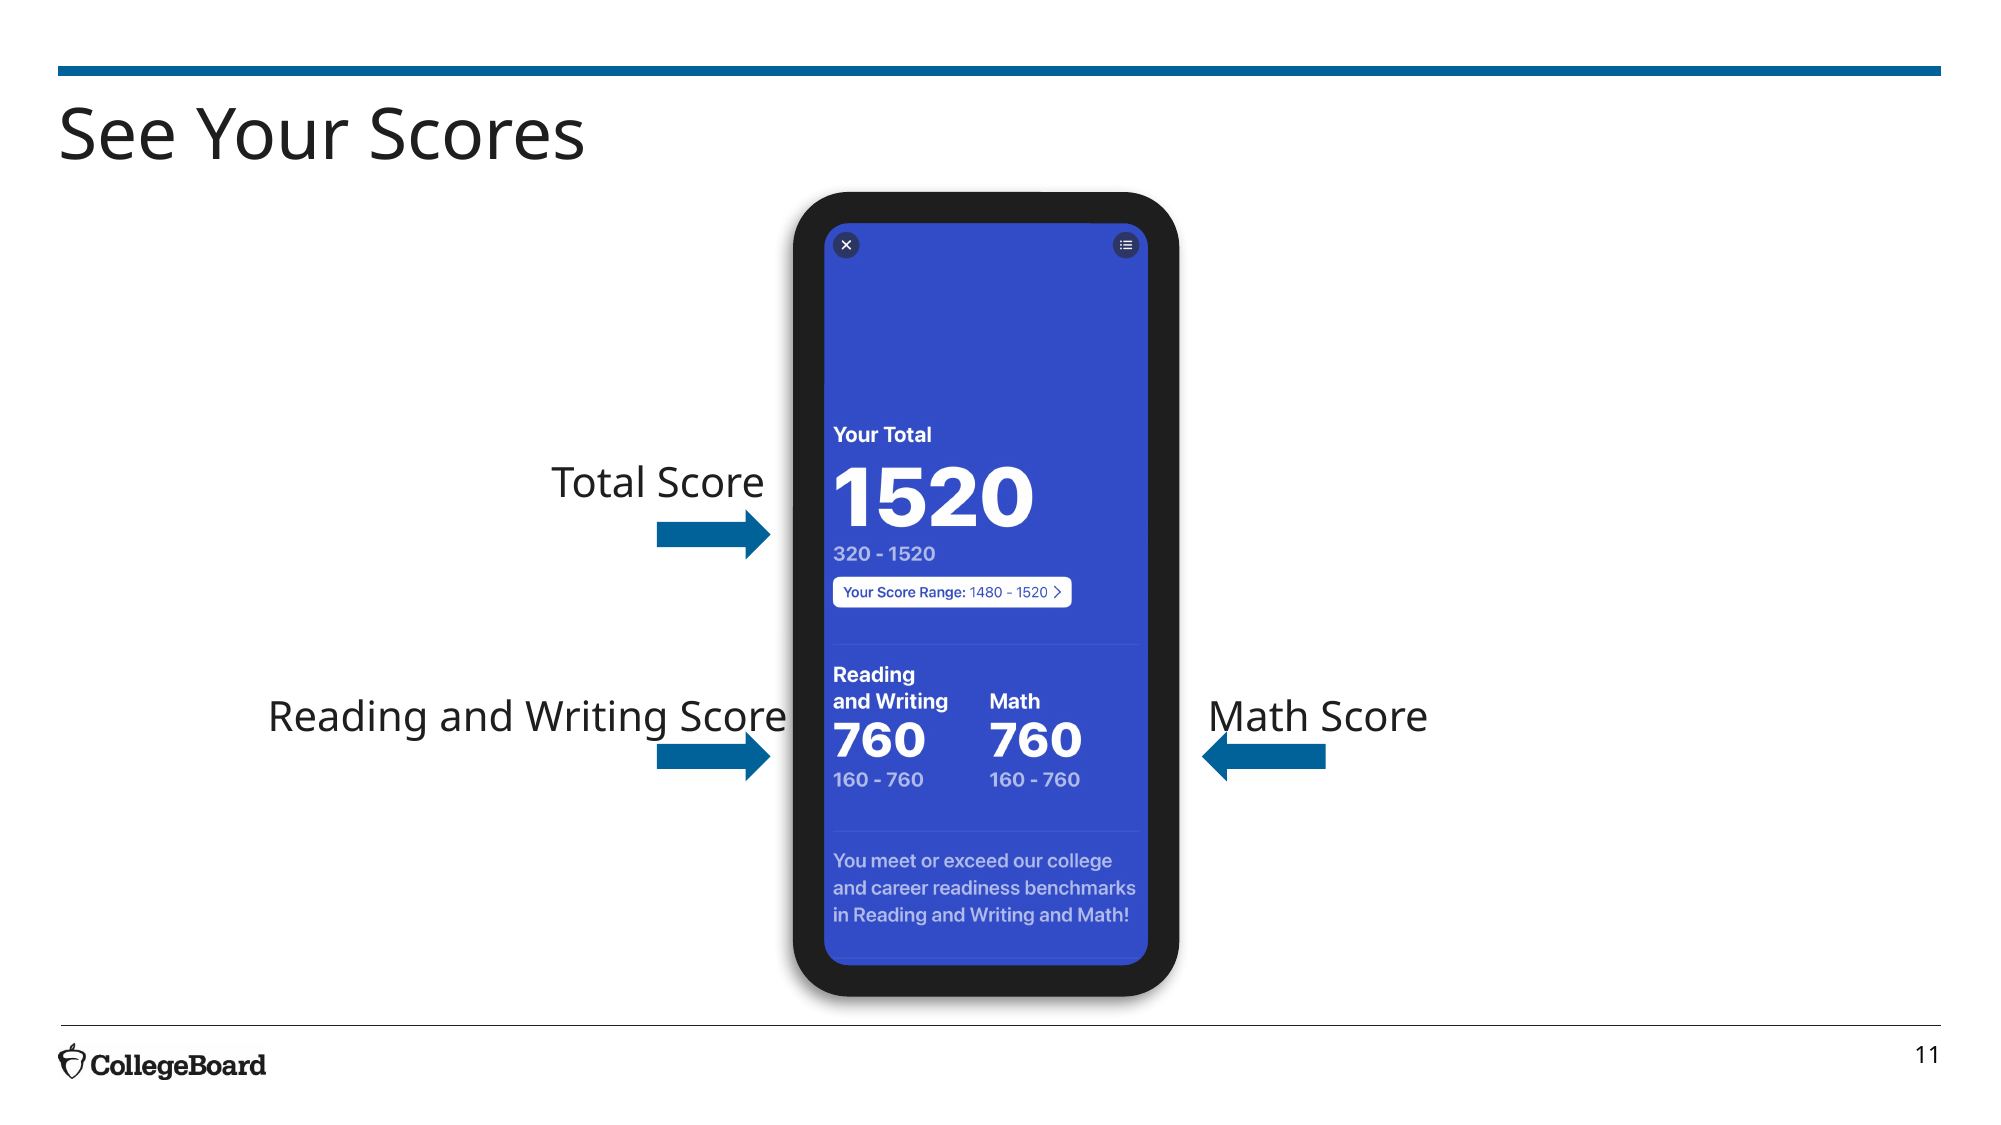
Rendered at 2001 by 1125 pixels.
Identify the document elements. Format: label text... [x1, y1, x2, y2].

title See Your Scores [58, 88, 1911, 157]
text_box [654, 729, 773, 784]
text_box [654, 507, 773, 562]
text_box Math Score [1201, 684, 1672, 747]
text_box [1199, 729, 1328, 784]
text_box Total Score [545, 450, 778, 512]
picture [808, 207, 1164, 982]
text_box Reading and Writing Score [125, 684, 778, 747]
picture [58, 1043, 266, 1080]
